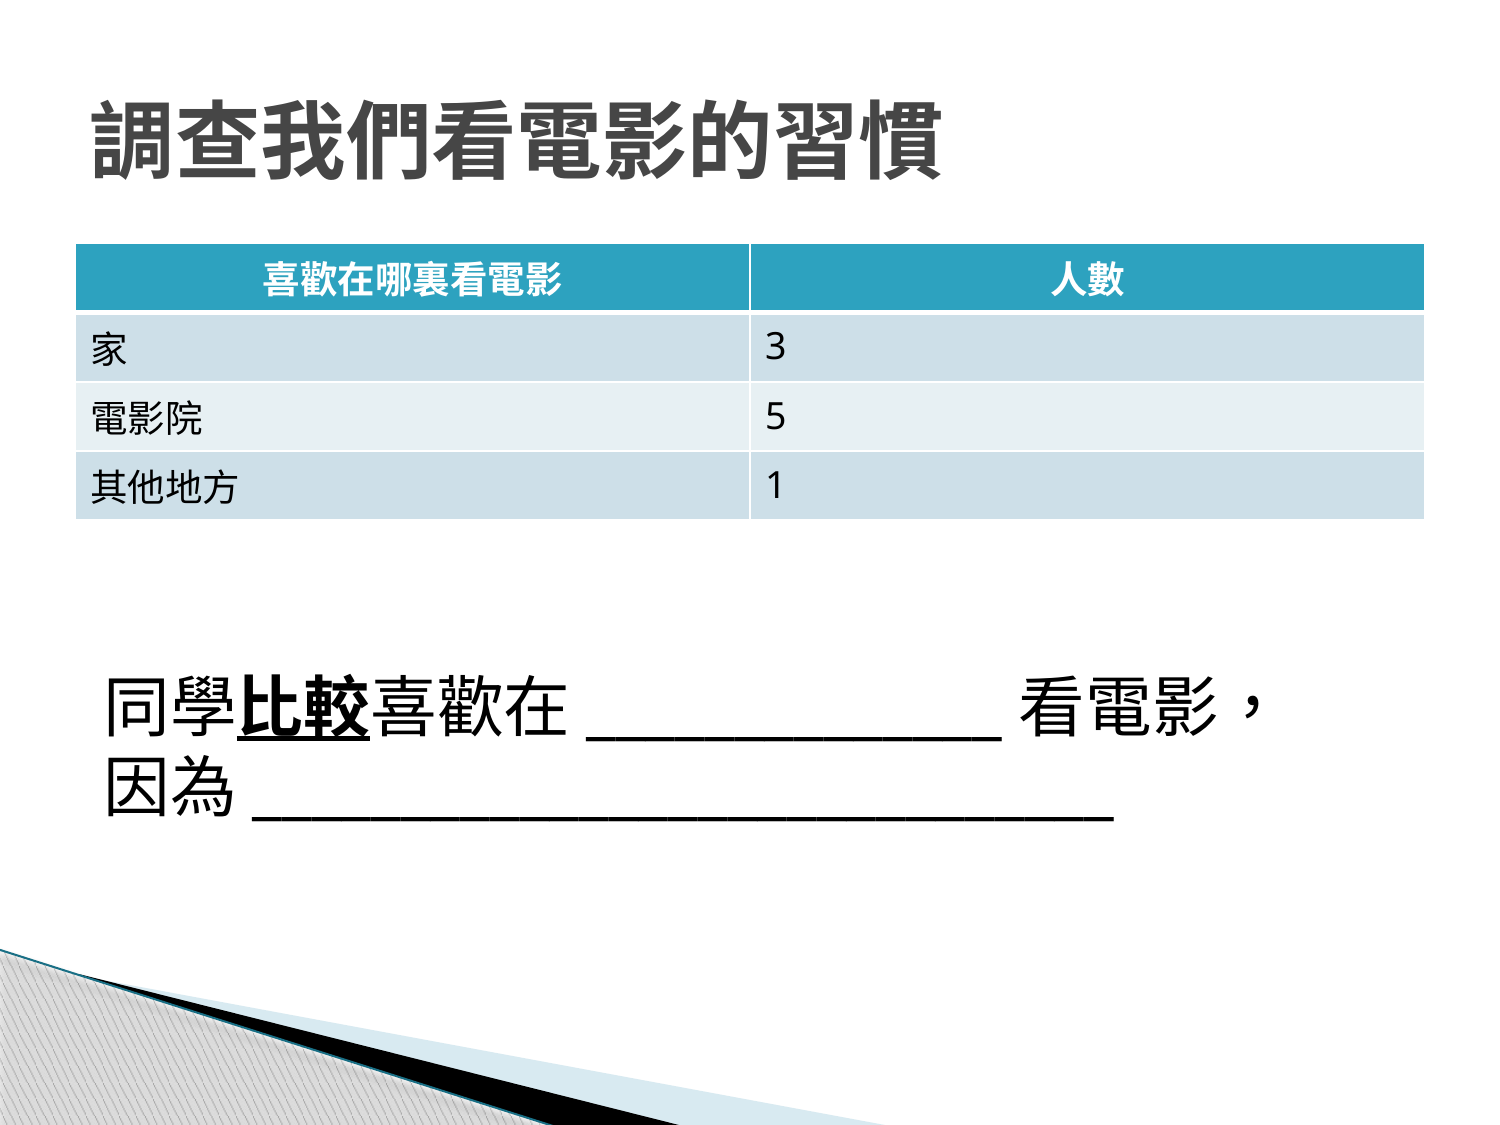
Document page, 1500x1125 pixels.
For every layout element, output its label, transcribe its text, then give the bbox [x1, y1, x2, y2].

table_cell 1 [751, 452, 1424, 519]
table_cell 家 [76, 315, 749, 381]
table_cell 電影院 [76, 383, 749, 450]
table_cell 3 [751, 315, 1424, 381]
text_box 同學比較喜歡在______________看電影， 因為_____________________________ [88, 656, 1436, 832]
table_cell 5 [751, 383, 1424, 450]
title 調查我們看電影的習慣 [75, 45, 1425, 233]
table_header 人數 [751, 244, 1424, 310]
table_header 喜歡在哪裏看電影 [76, 244, 749, 310]
table_cell 其他地方 [76, 452, 749, 519]
